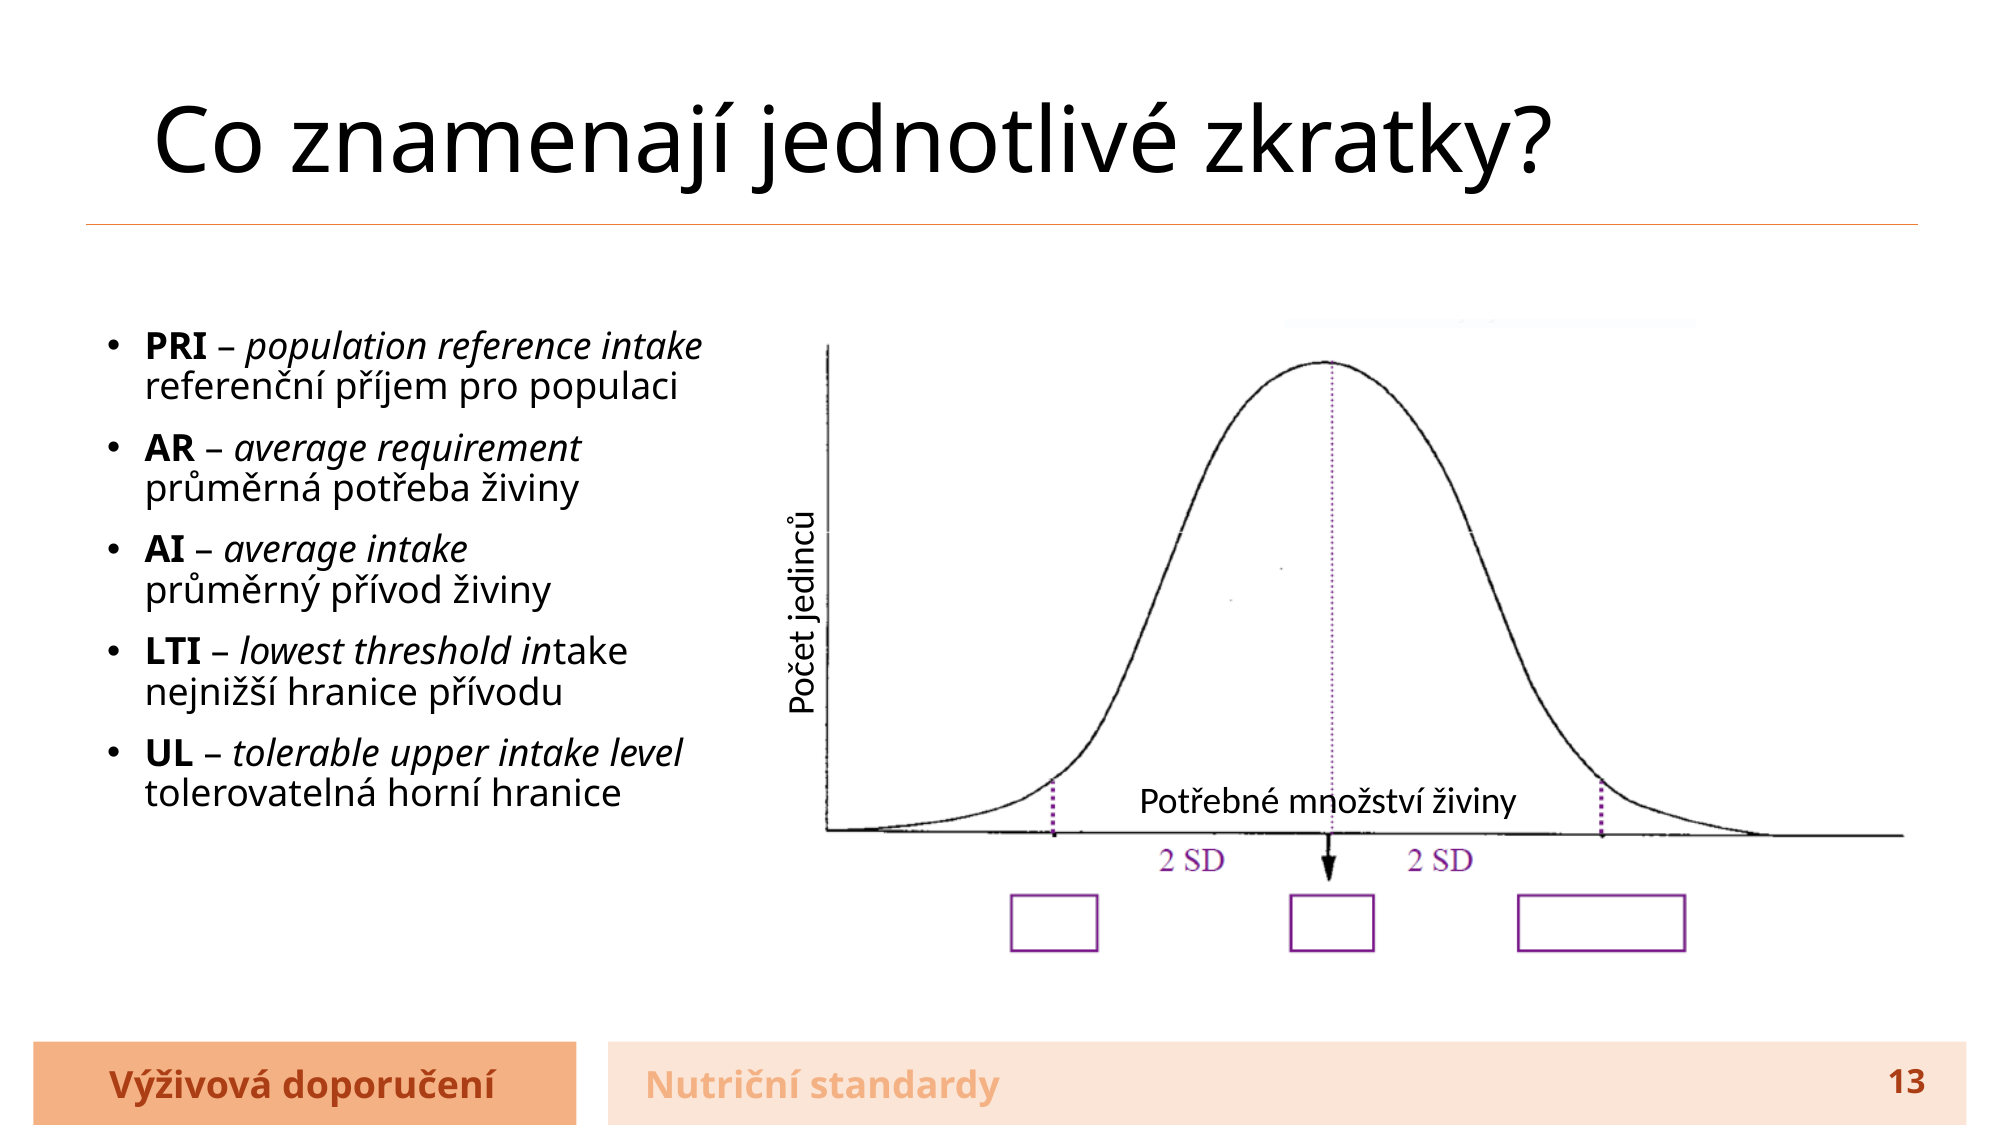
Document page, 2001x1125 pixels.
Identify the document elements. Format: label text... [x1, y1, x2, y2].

slide_number 13 [1490, 1053, 1941, 1114]
title Co znamenají jednotlivé zkratky? [137, 59, 1863, 227]
list PRI – population reference intake referenční příjem pro populaci AR – average requirement průměrná potřeba živiny AI – average intake průměrný přívod živiny LTI – lowest threshold intake nejnižší hranice přívodu UL – tolerable upper intake level tolerovatelná horní hranice [92, 319, 739, 976]
text_box Nutriční standardy [629, 1053, 1047, 1114]
picture [768, 319, 1927, 960]
footer Výživová doporučení [94, 1053, 511, 1114]
